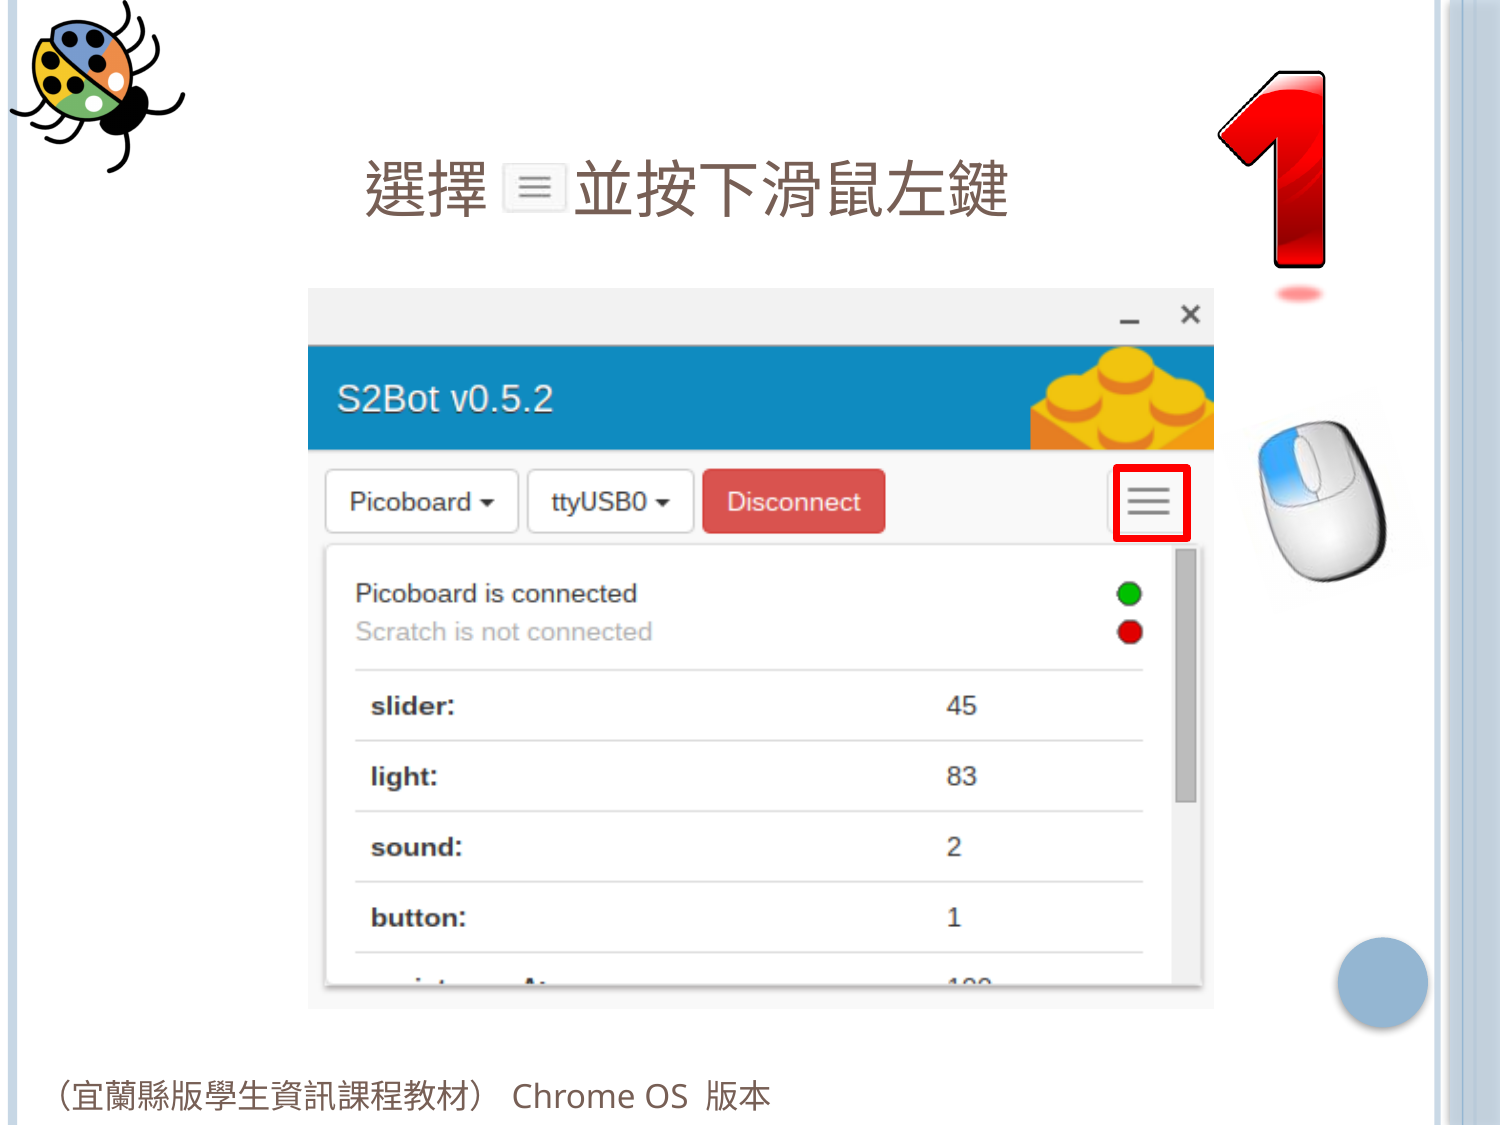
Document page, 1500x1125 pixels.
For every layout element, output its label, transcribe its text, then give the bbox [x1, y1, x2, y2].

footer （宜蘭縣版學生資訊課程教材）Chrome OS 版本 [23, 1065, 809, 1125]
title 選擇 並按下滑鼠左鍵 [75, 45, 1300, 233]
picture [1219, 388, 1431, 613]
picture [501, 163, 570, 213]
picture [0, 0, 169, 176]
picture [1217, 69, 1328, 307]
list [307, 287, 1215, 1010]
